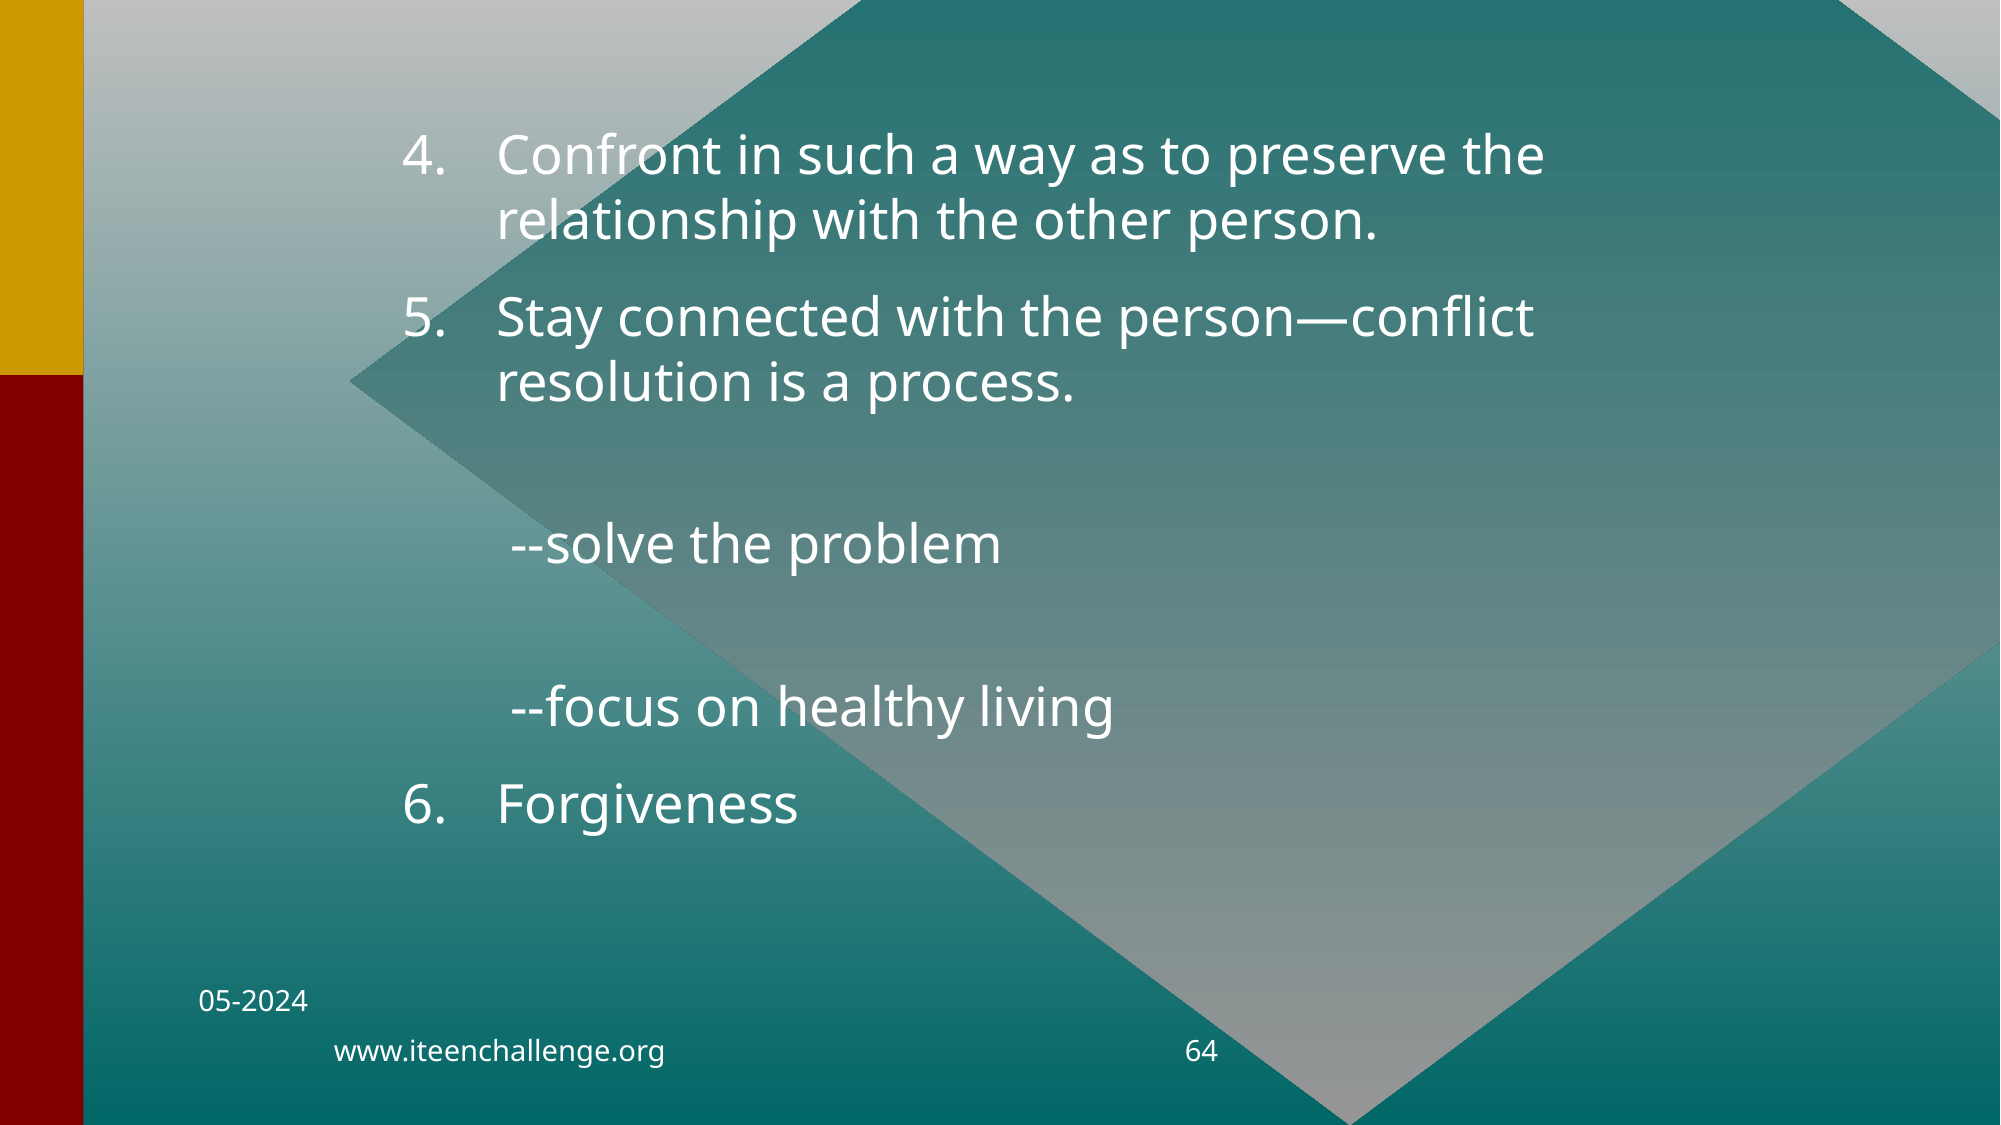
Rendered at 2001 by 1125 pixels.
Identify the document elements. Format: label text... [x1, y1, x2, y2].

slide_number 05-2024 [183, 974, 601, 1024]
footer www.iteenchallenge.org [183, 1024, 816, 1101]
slide_number 64 [816, 1024, 1234, 1101]
list Confront in such a way as to preserve the relationship with the other person. Stay connected with the person—conflict resolution is a process. --solve the problem --focus on healthy living 6. Forgiveness [387, 112, 1626, 1013]
